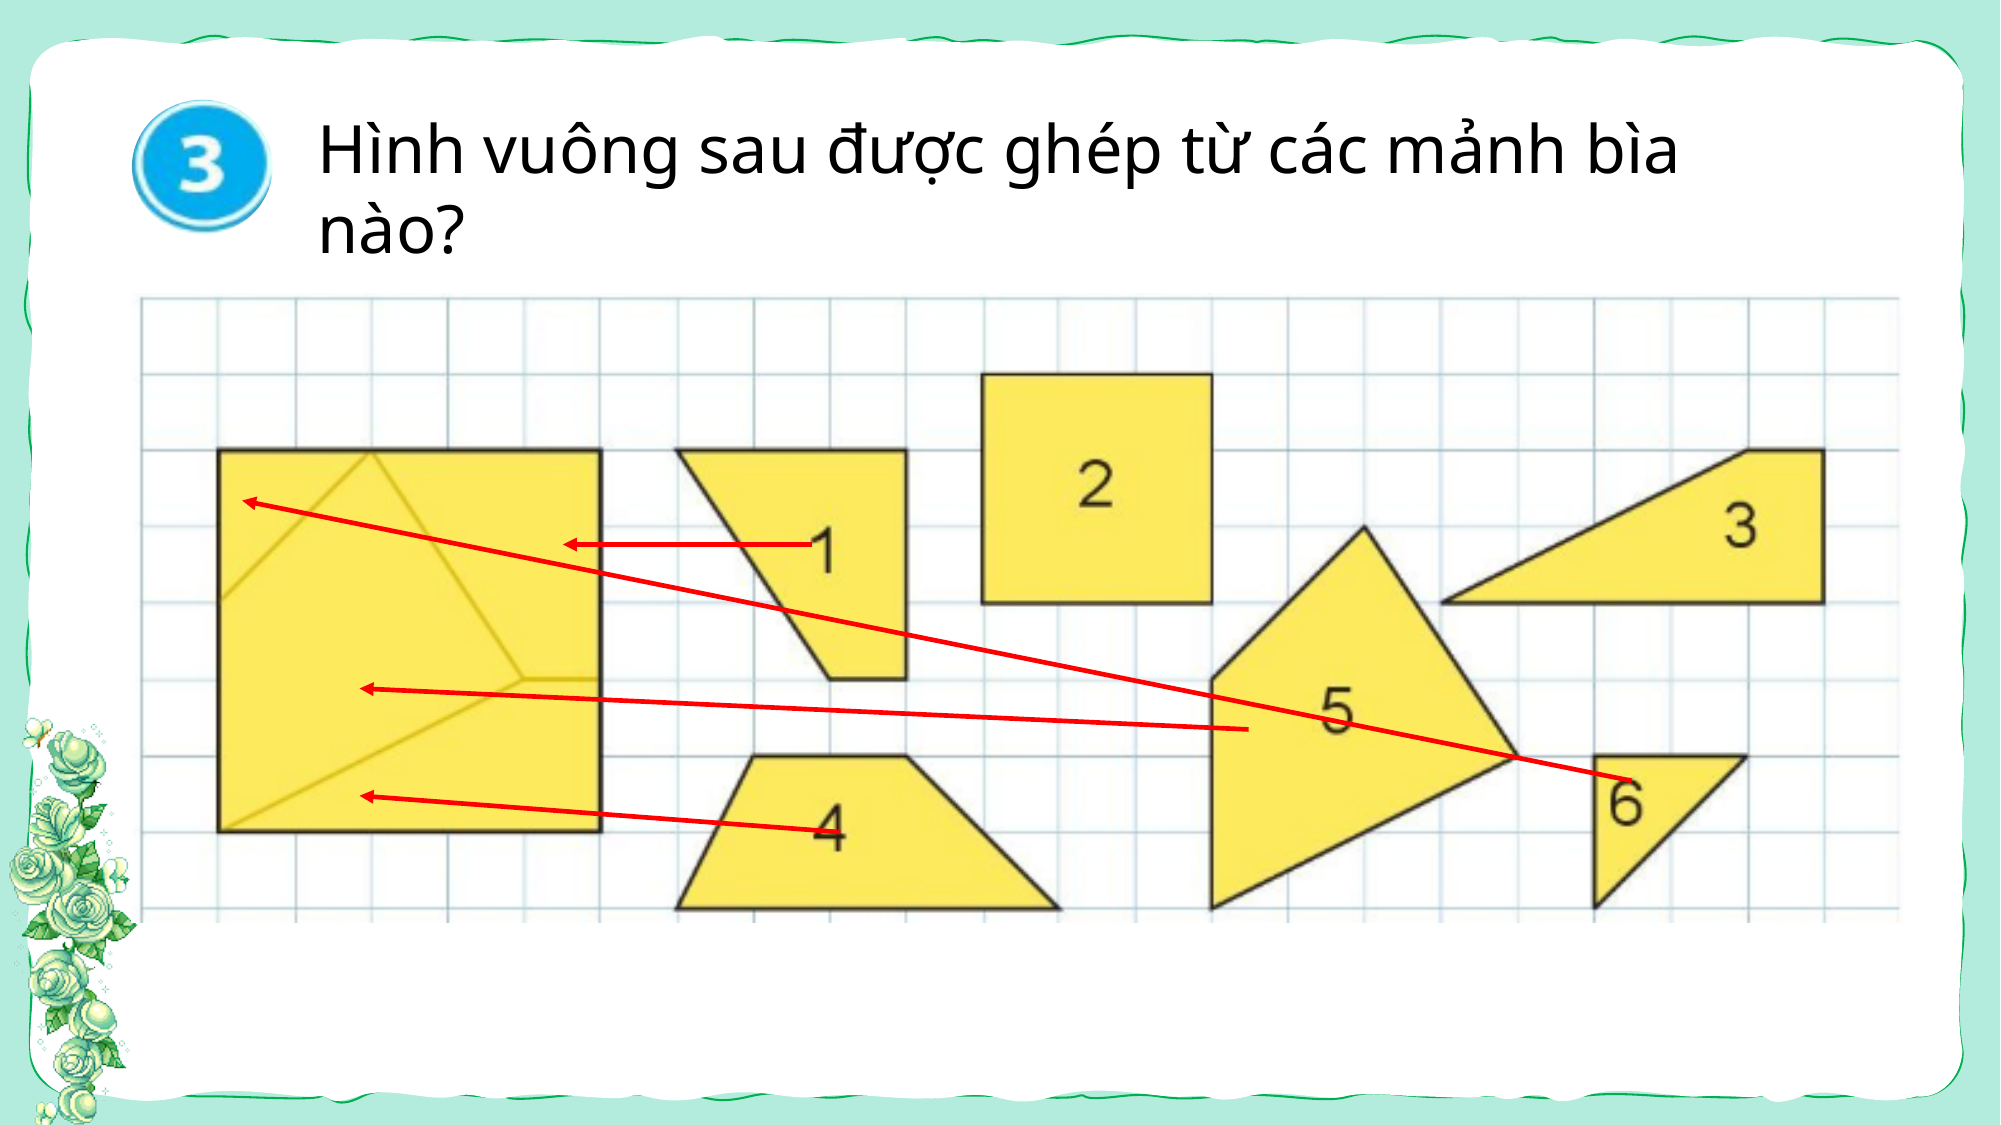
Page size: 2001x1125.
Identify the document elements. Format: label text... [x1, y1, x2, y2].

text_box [242, 500, 1632, 781]
picture [0, 293, 1905, 1125]
text_box [23, 34, 1968, 1104]
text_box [359, 795, 841, 833]
text_box Hình vuông sau được ghép từ các mảnh bìa nào? [303, 99, 1754, 275]
picture [131, 99, 273, 235]
